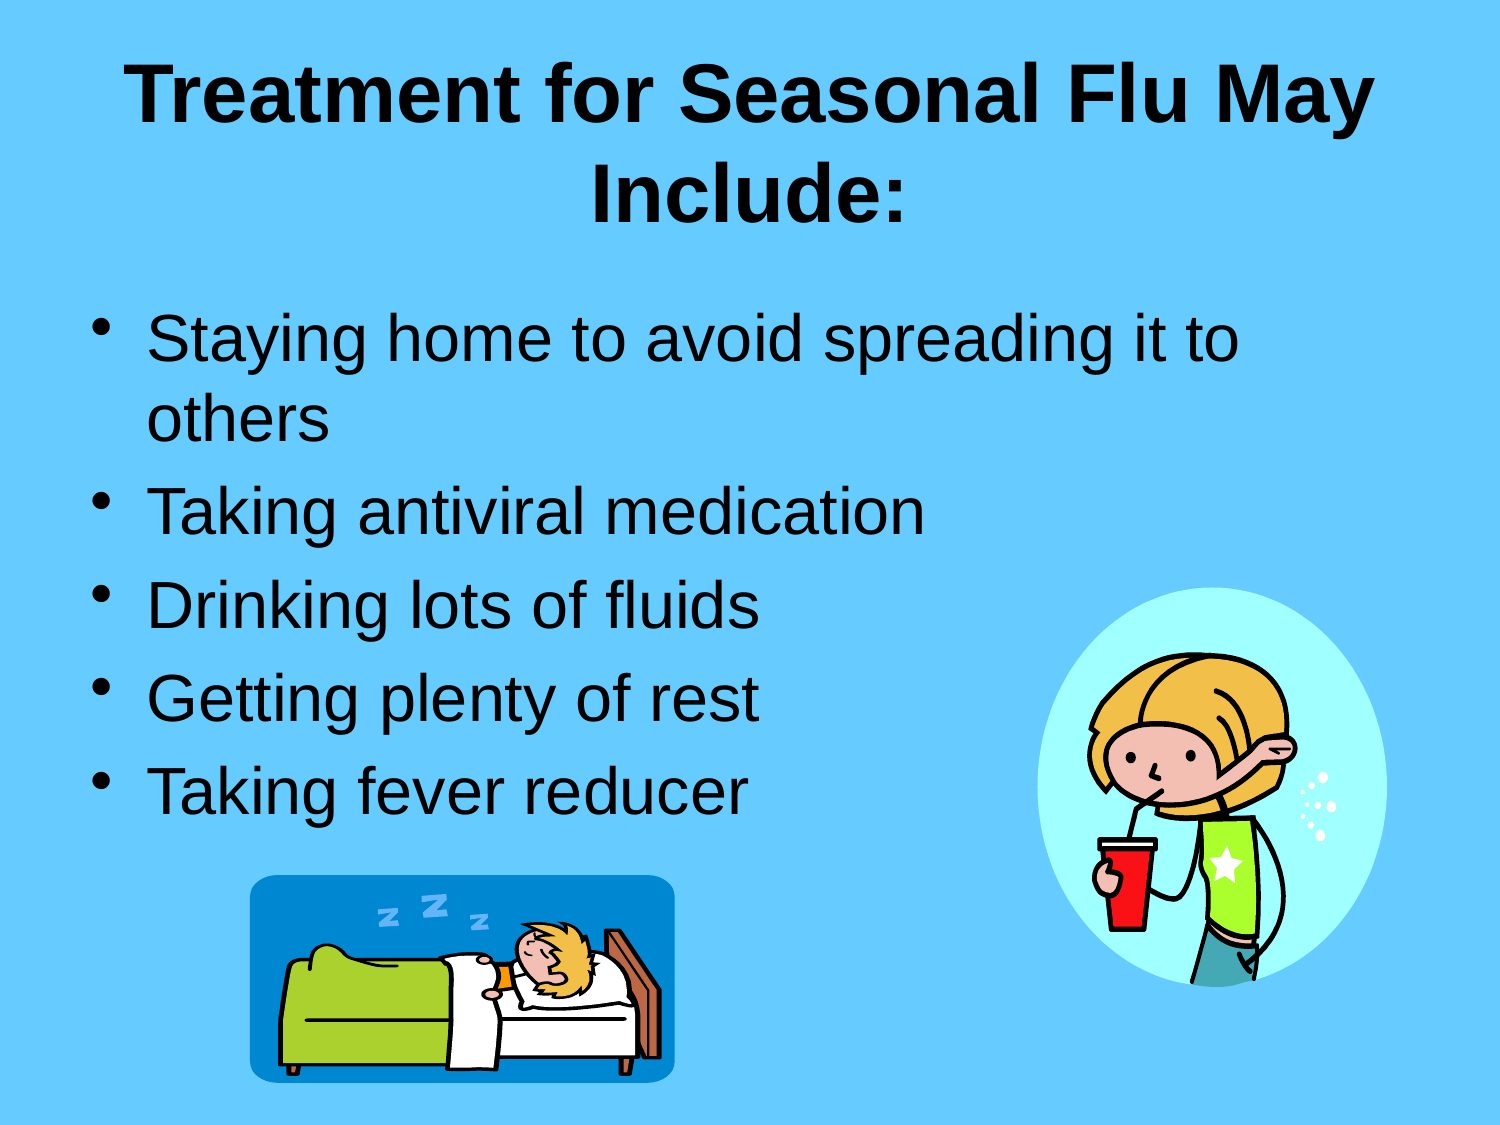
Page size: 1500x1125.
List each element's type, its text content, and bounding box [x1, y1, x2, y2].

list Staying home to avoid spreading it to others Taking antiviral medication Drinking lots of fluids Getting plenty of rest Taking fever reducer [74, 287, 1426, 1031]
picture [249, 874, 675, 1084]
picture [1037, 587, 1388, 991]
title Treatment for Seasonal Flu May Include: [74, 44, 1426, 233]
